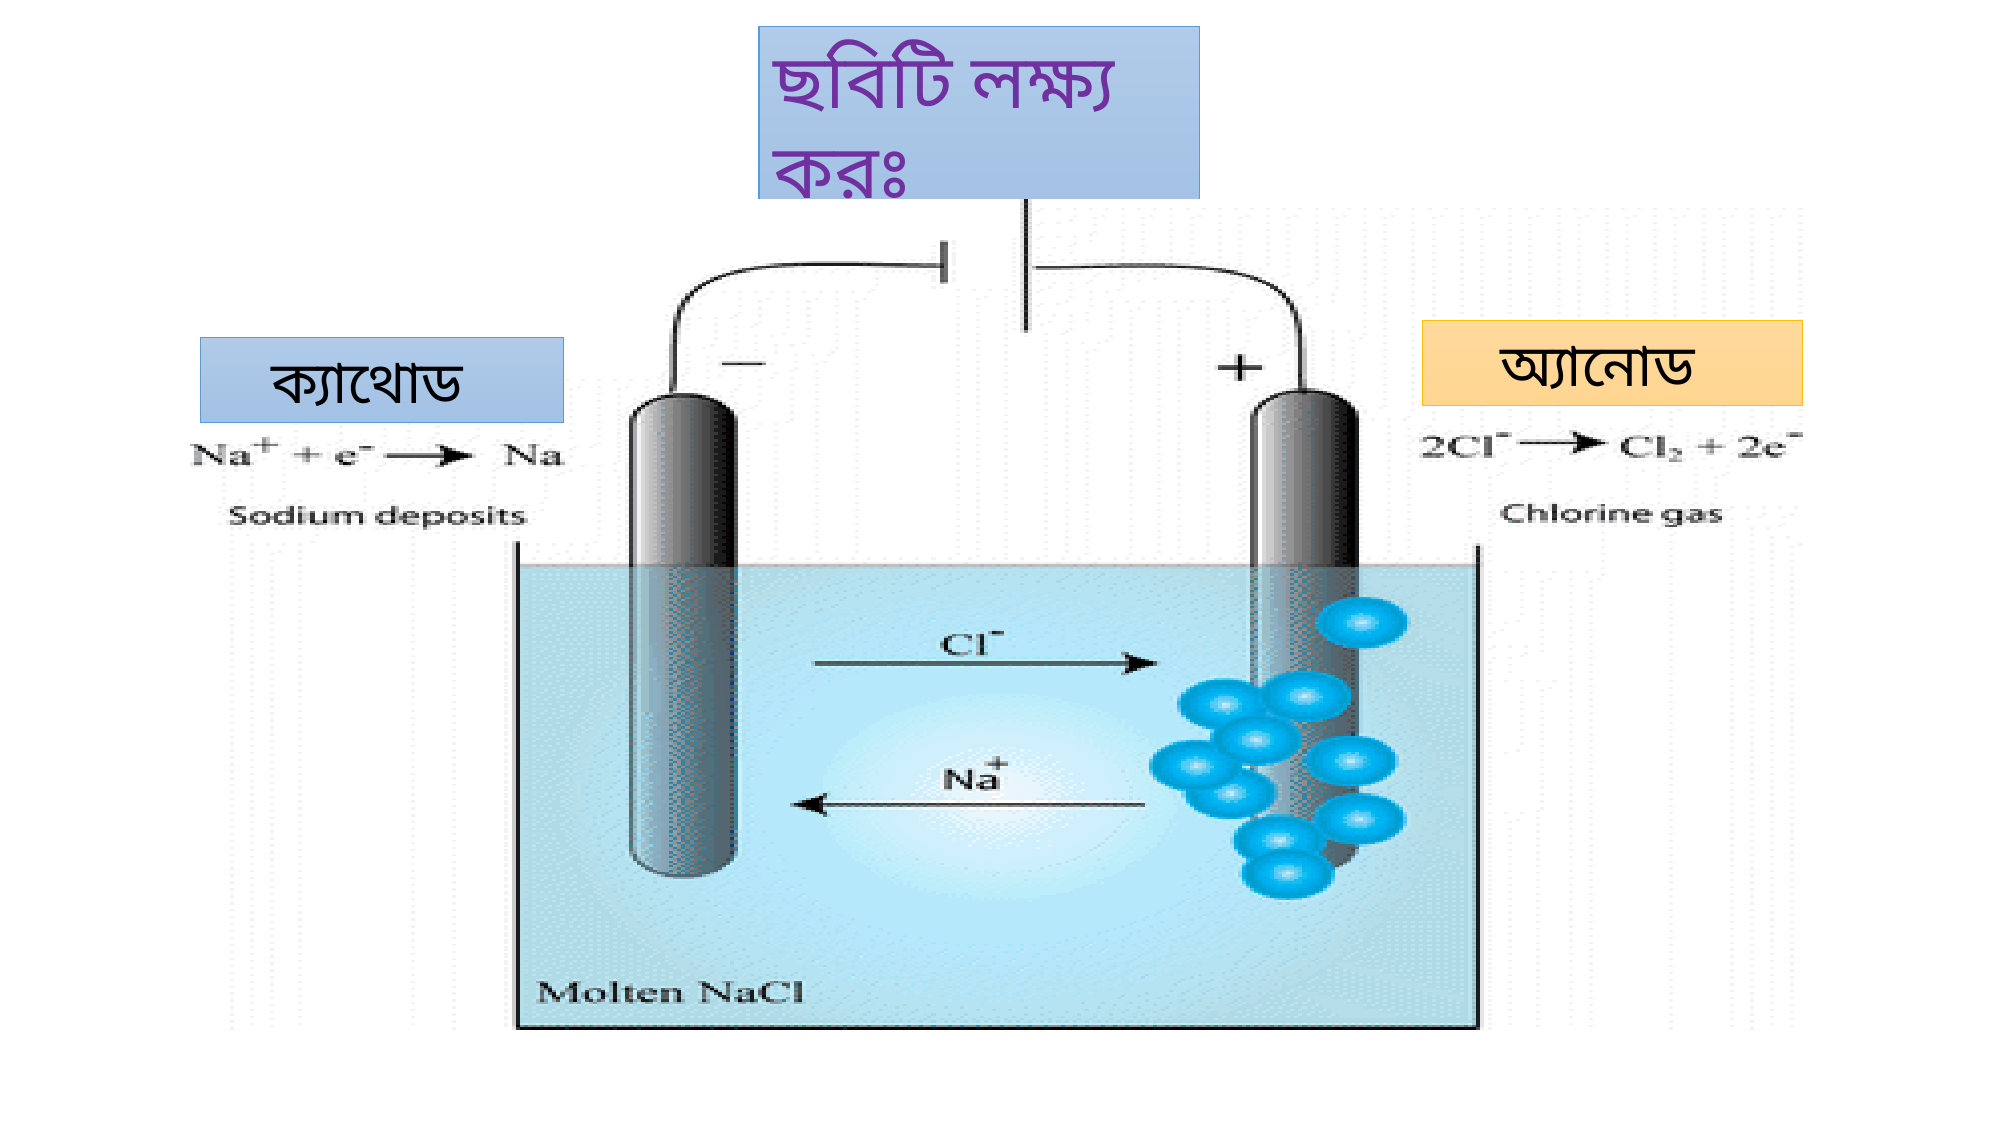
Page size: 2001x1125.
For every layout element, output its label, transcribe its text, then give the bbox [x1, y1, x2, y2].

text_box ছবিটি লক্ষ্য করঃ [758, 26, 1200, 199]
picture [190, 199, 1803, 1030]
